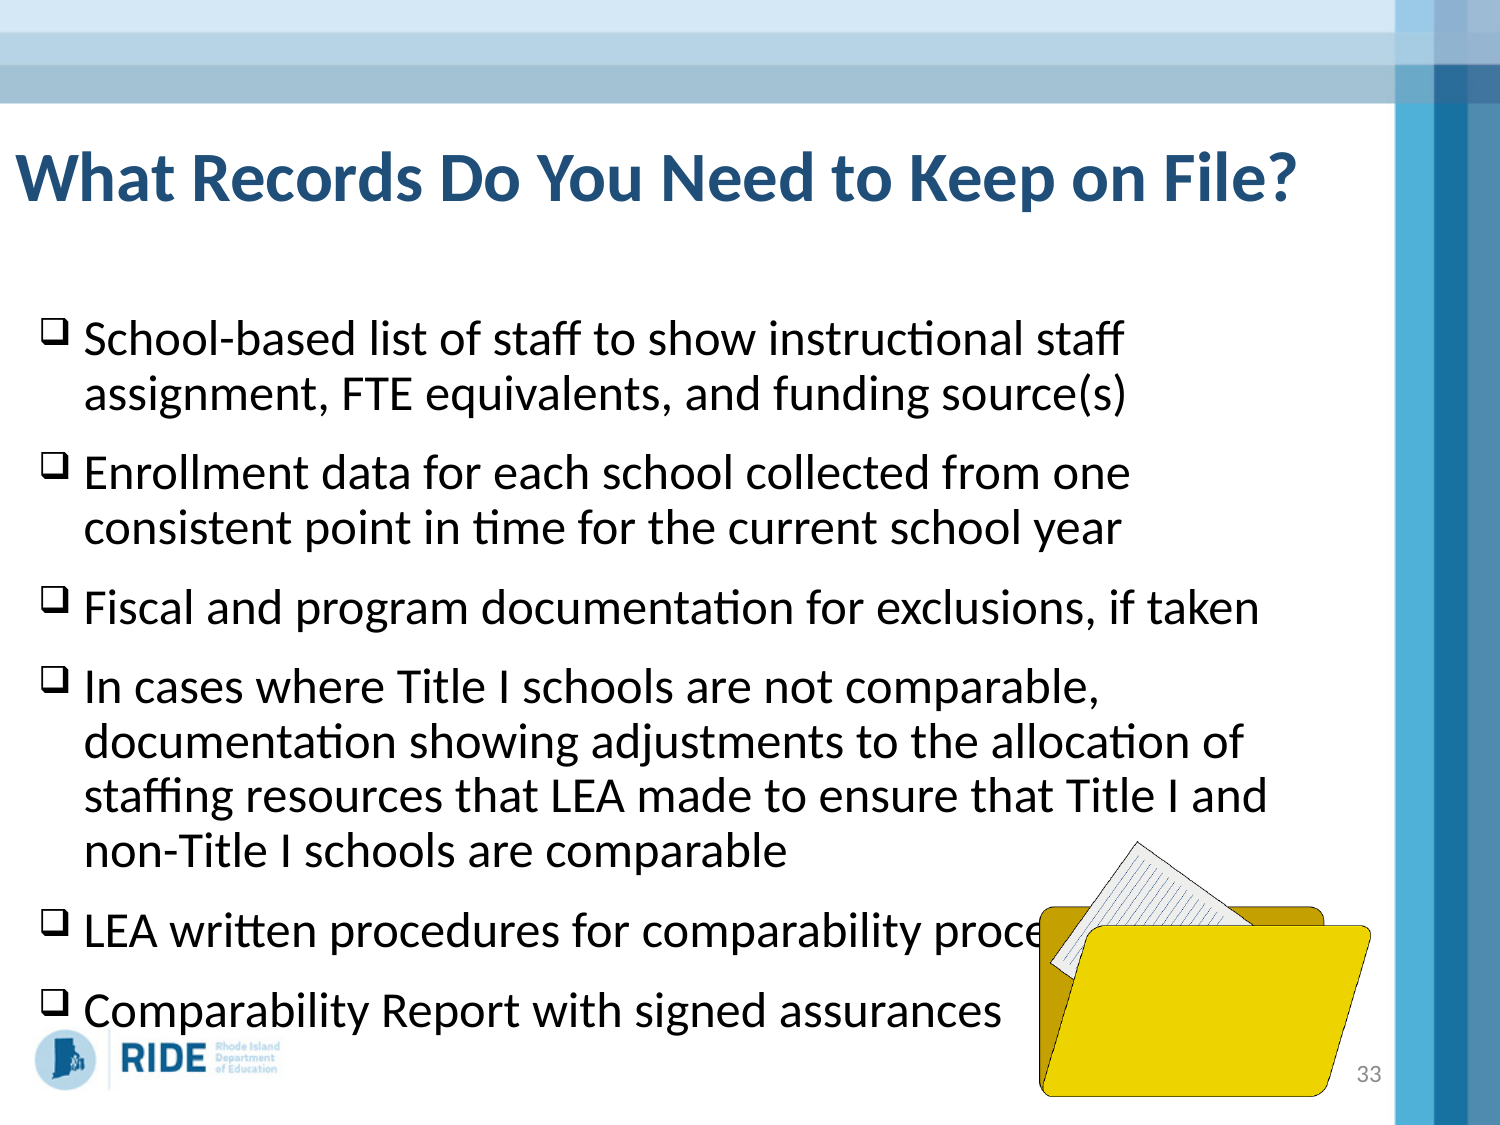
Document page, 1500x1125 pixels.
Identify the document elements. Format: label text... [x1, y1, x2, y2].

picture [0, 0, 1500, 1125]
slide_number 33 [1059, 1042, 1397, 1103]
list School-based list of staff to show instructional staff assignment, FTE equivalents, and funding source(s) Enrollment data for each school collected from one consistent point in time for the current school year Fiscal and program documentation for exclusions, if taken In cases where Title I schools are not comparable, documentation showing adjustments to the allocation of staffing resources that LEA made to ensure that Title I and non-Title I schools are comparable LEA written procedures for comparability process Comparability Report with signed assurances [23, 304, 1318, 1051]
title What Records Do You Need to Keep on File? [0, 28, 1404, 246]
